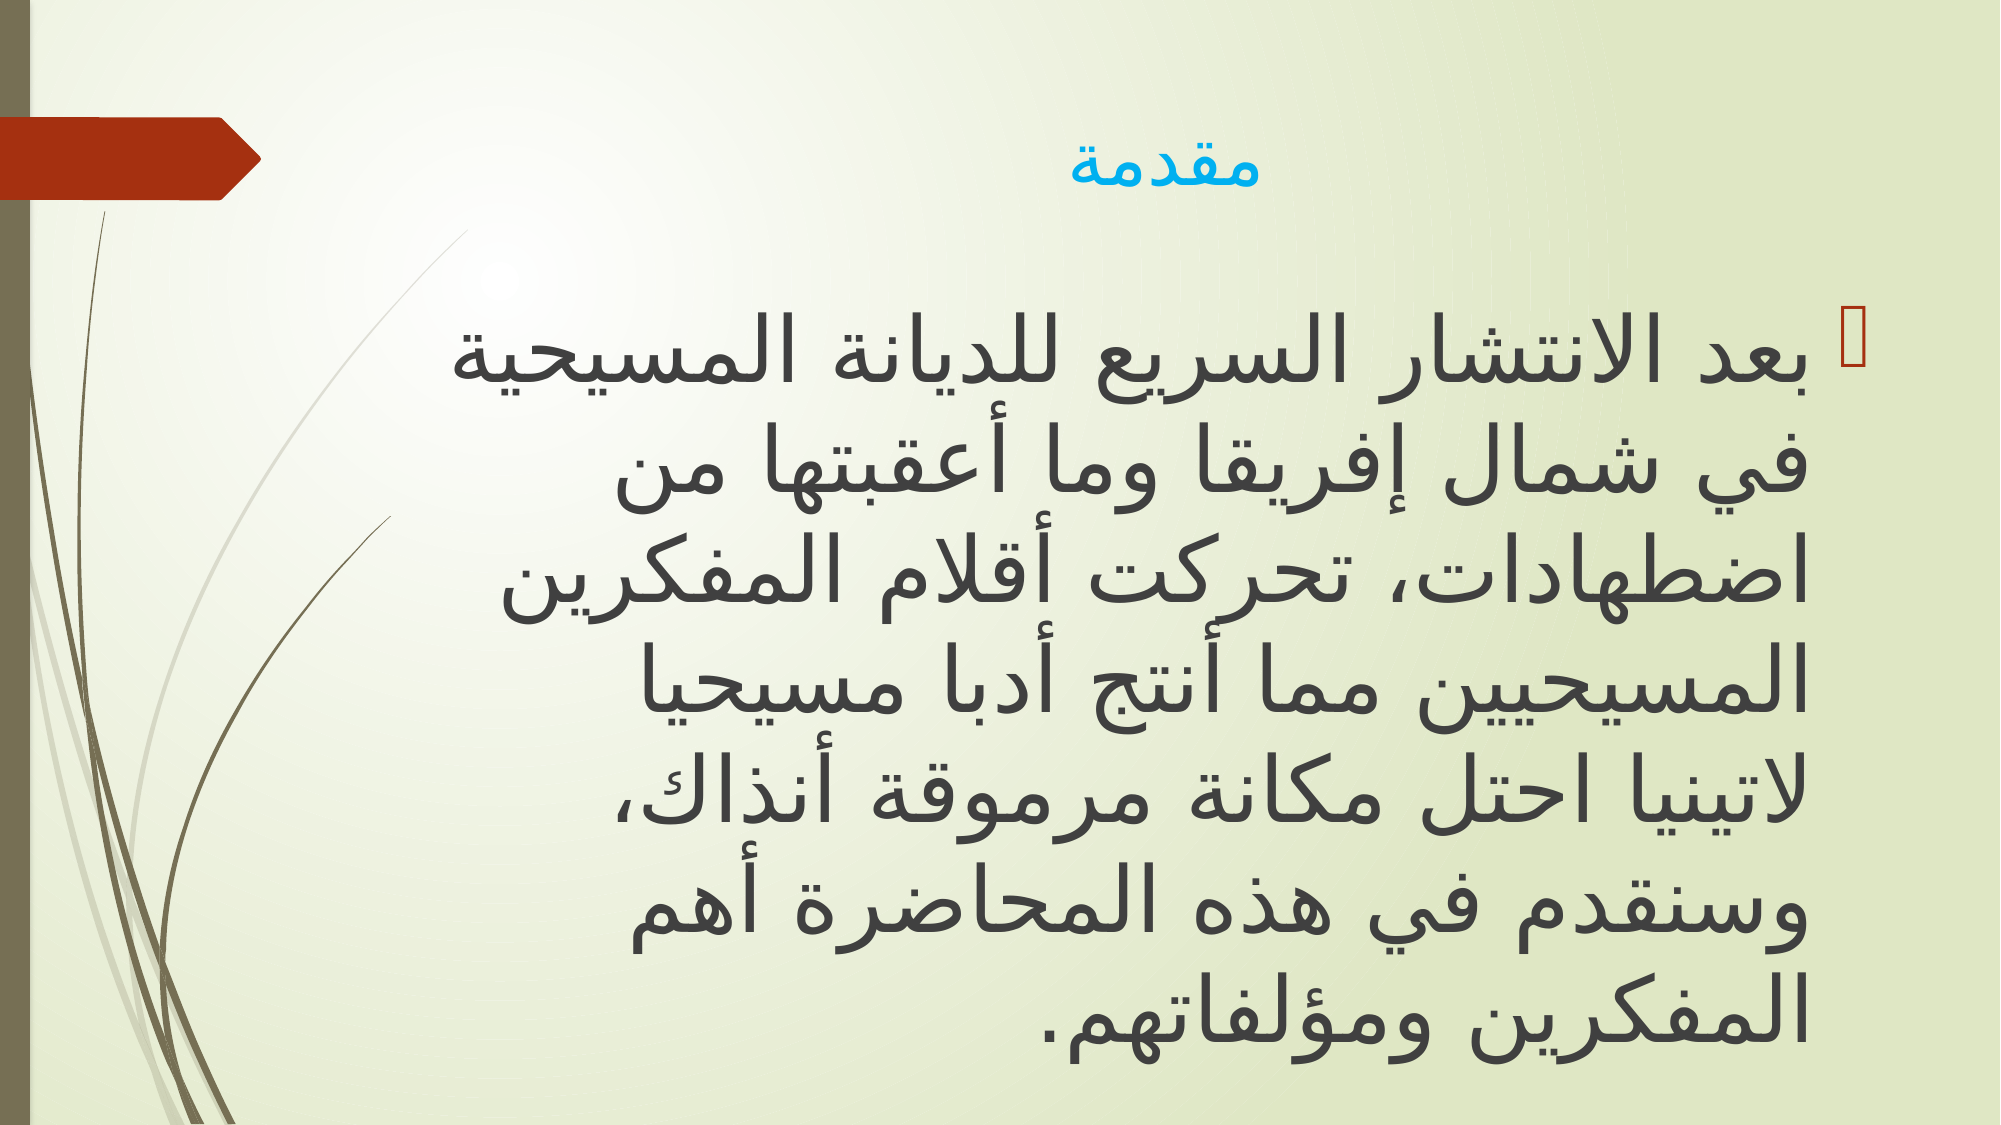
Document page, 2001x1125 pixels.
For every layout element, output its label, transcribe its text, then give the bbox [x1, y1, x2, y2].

list بعد الانتشار السريع للديانة المسيحية في شمال إفريقا وما أعقبتها من اضطهادات، تحركت أقلام المفكرين المسيحيين مما أنتج أدبا مسيحيا لاتينيا احتل مكانة مرموقة أنذاك، وسنقدم في هذه المحاضرة أهم المفكرين ومؤلفاتهم. [424, 283, 1888, 1099]
title مقدمة [425, 102, 1888, 231]
